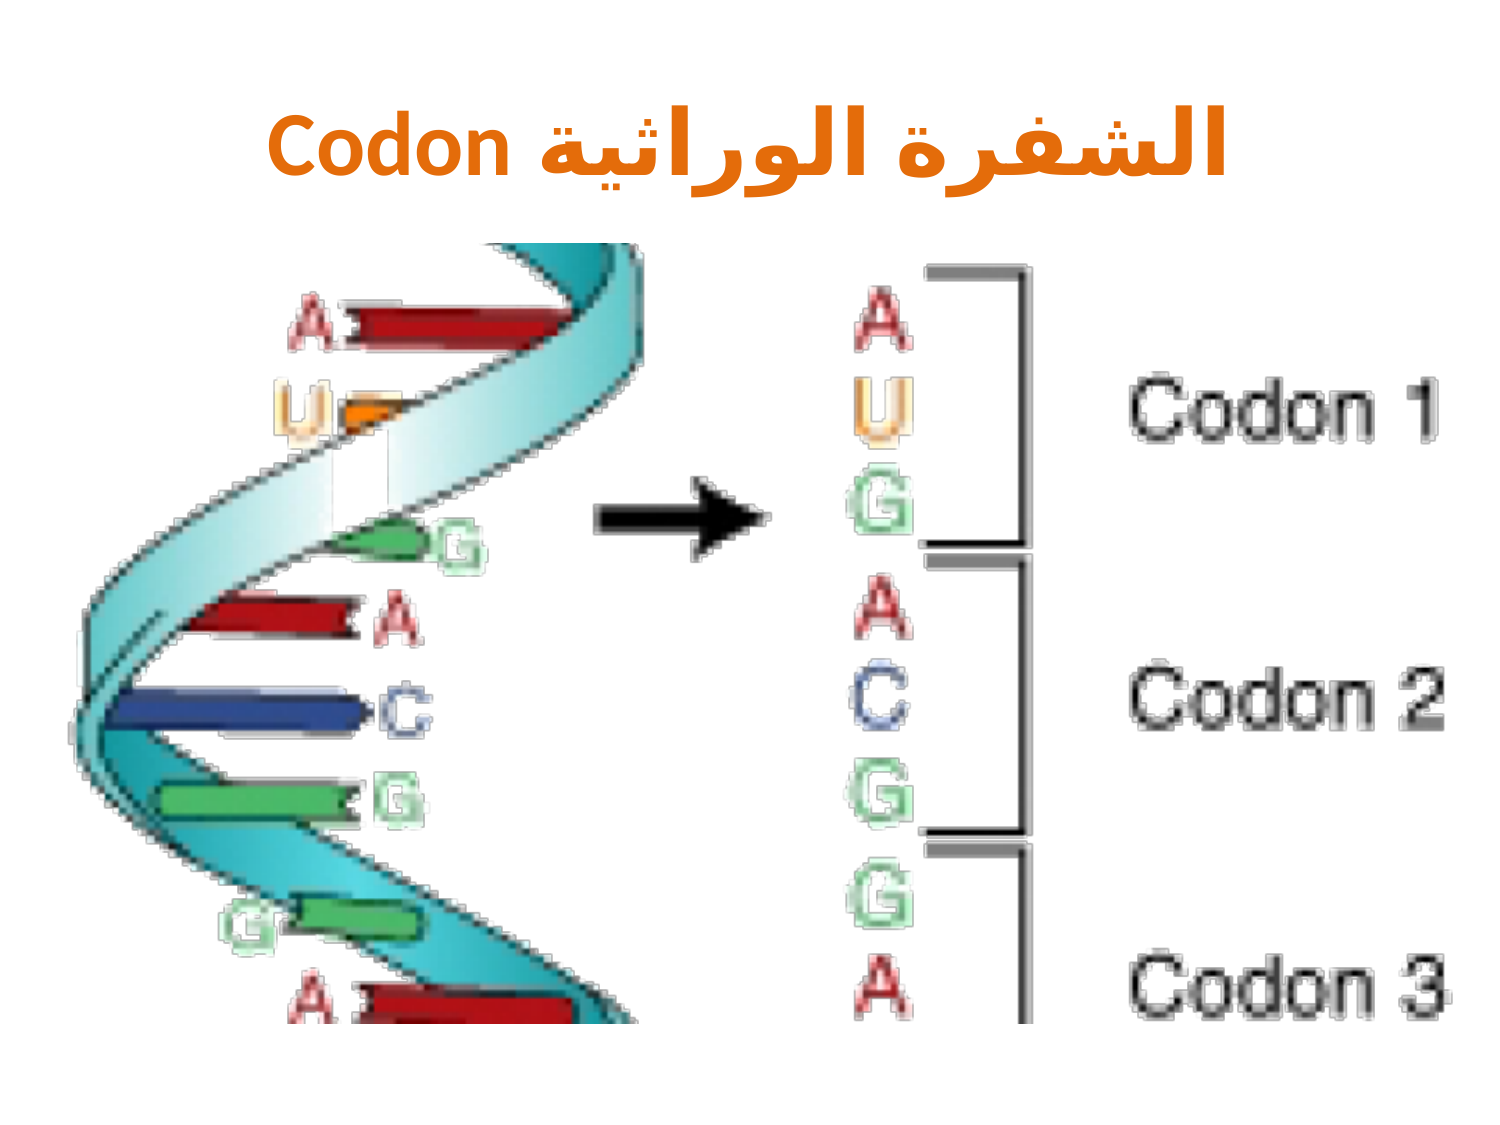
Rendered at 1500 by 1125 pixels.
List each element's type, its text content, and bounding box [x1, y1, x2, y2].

picture [0, 243, 1500, 1024]
title الشفرة الوراثية Codon [75, 45, 1425, 233]
